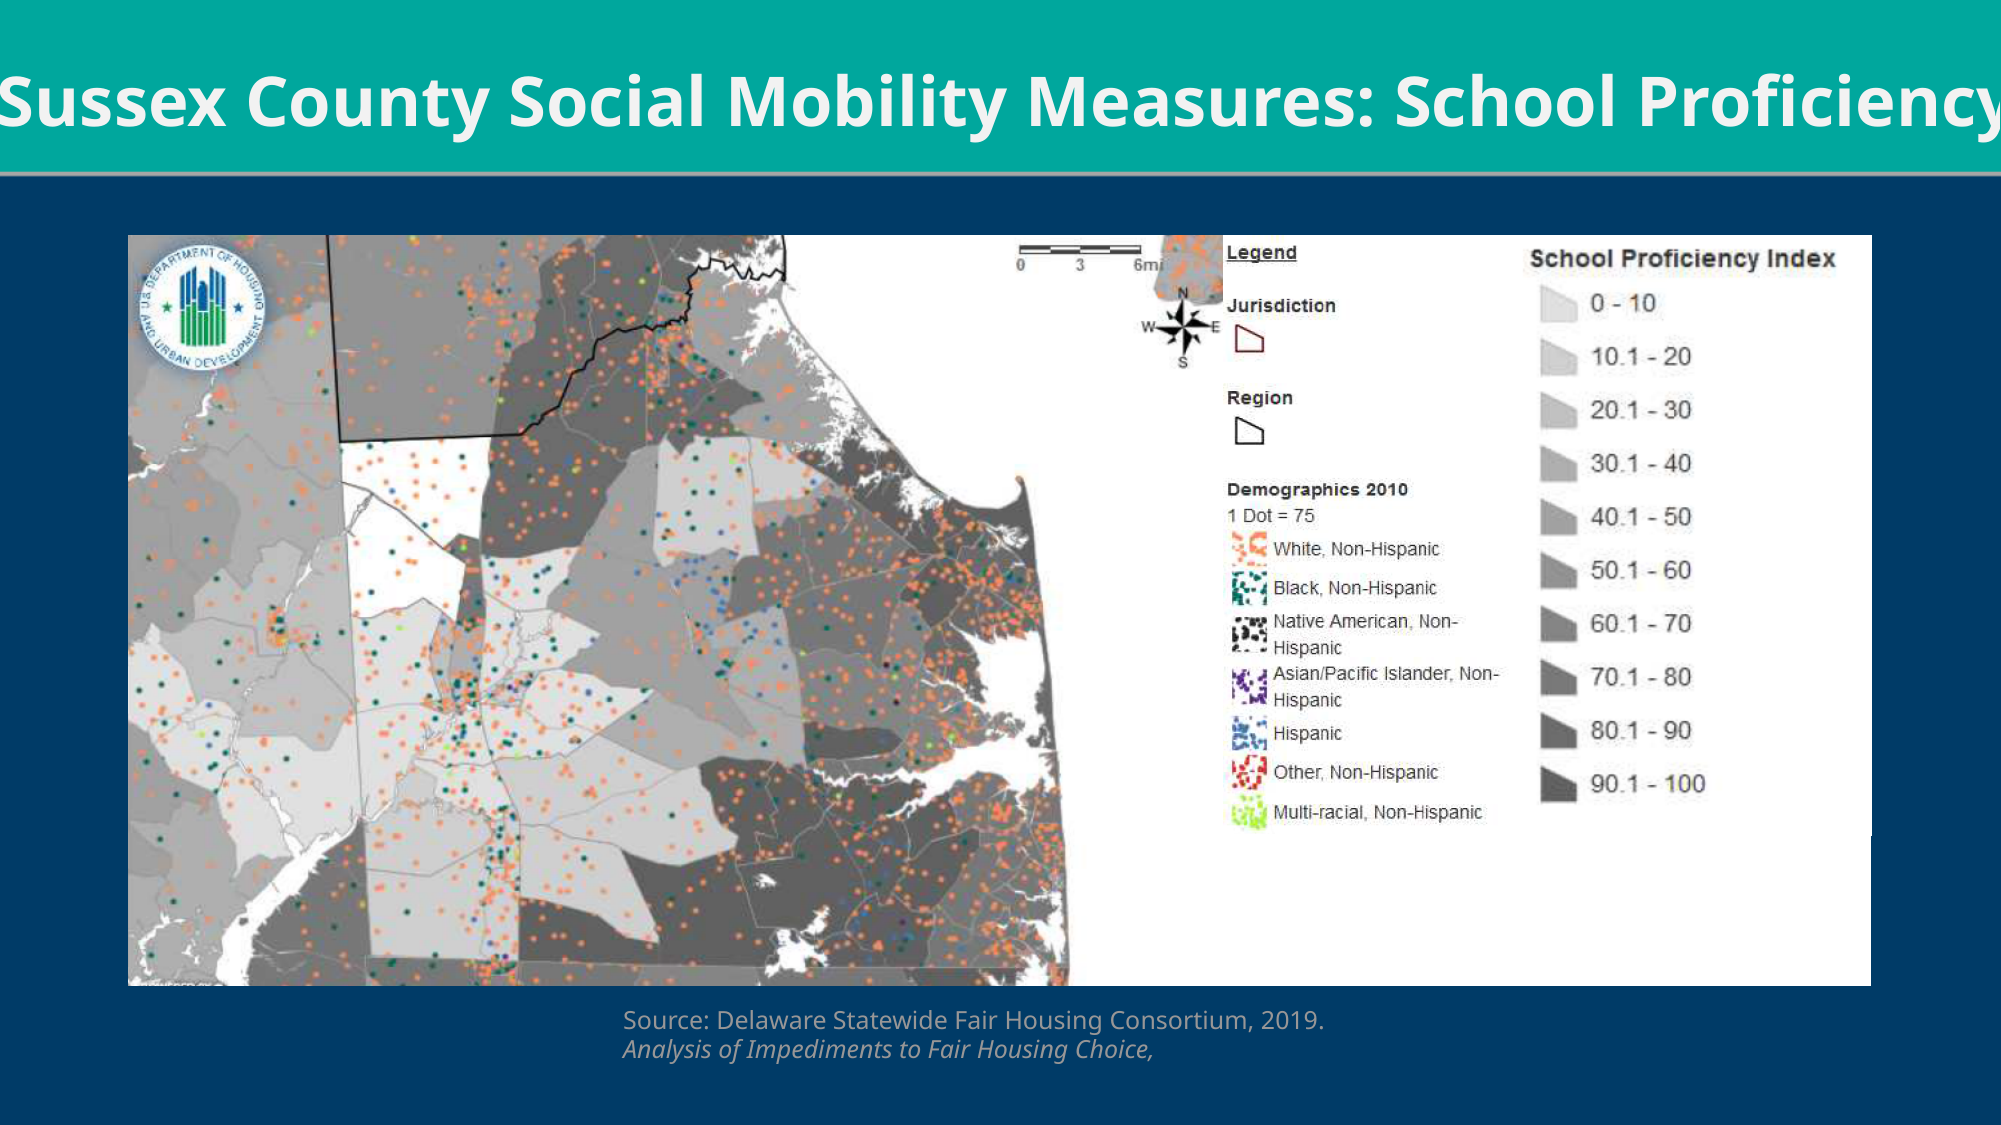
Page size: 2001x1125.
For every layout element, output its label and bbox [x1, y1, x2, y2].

list [128, 235, 1224, 986]
picture [0, 0, 2001, 1125]
list [1223, 235, 1522, 836]
